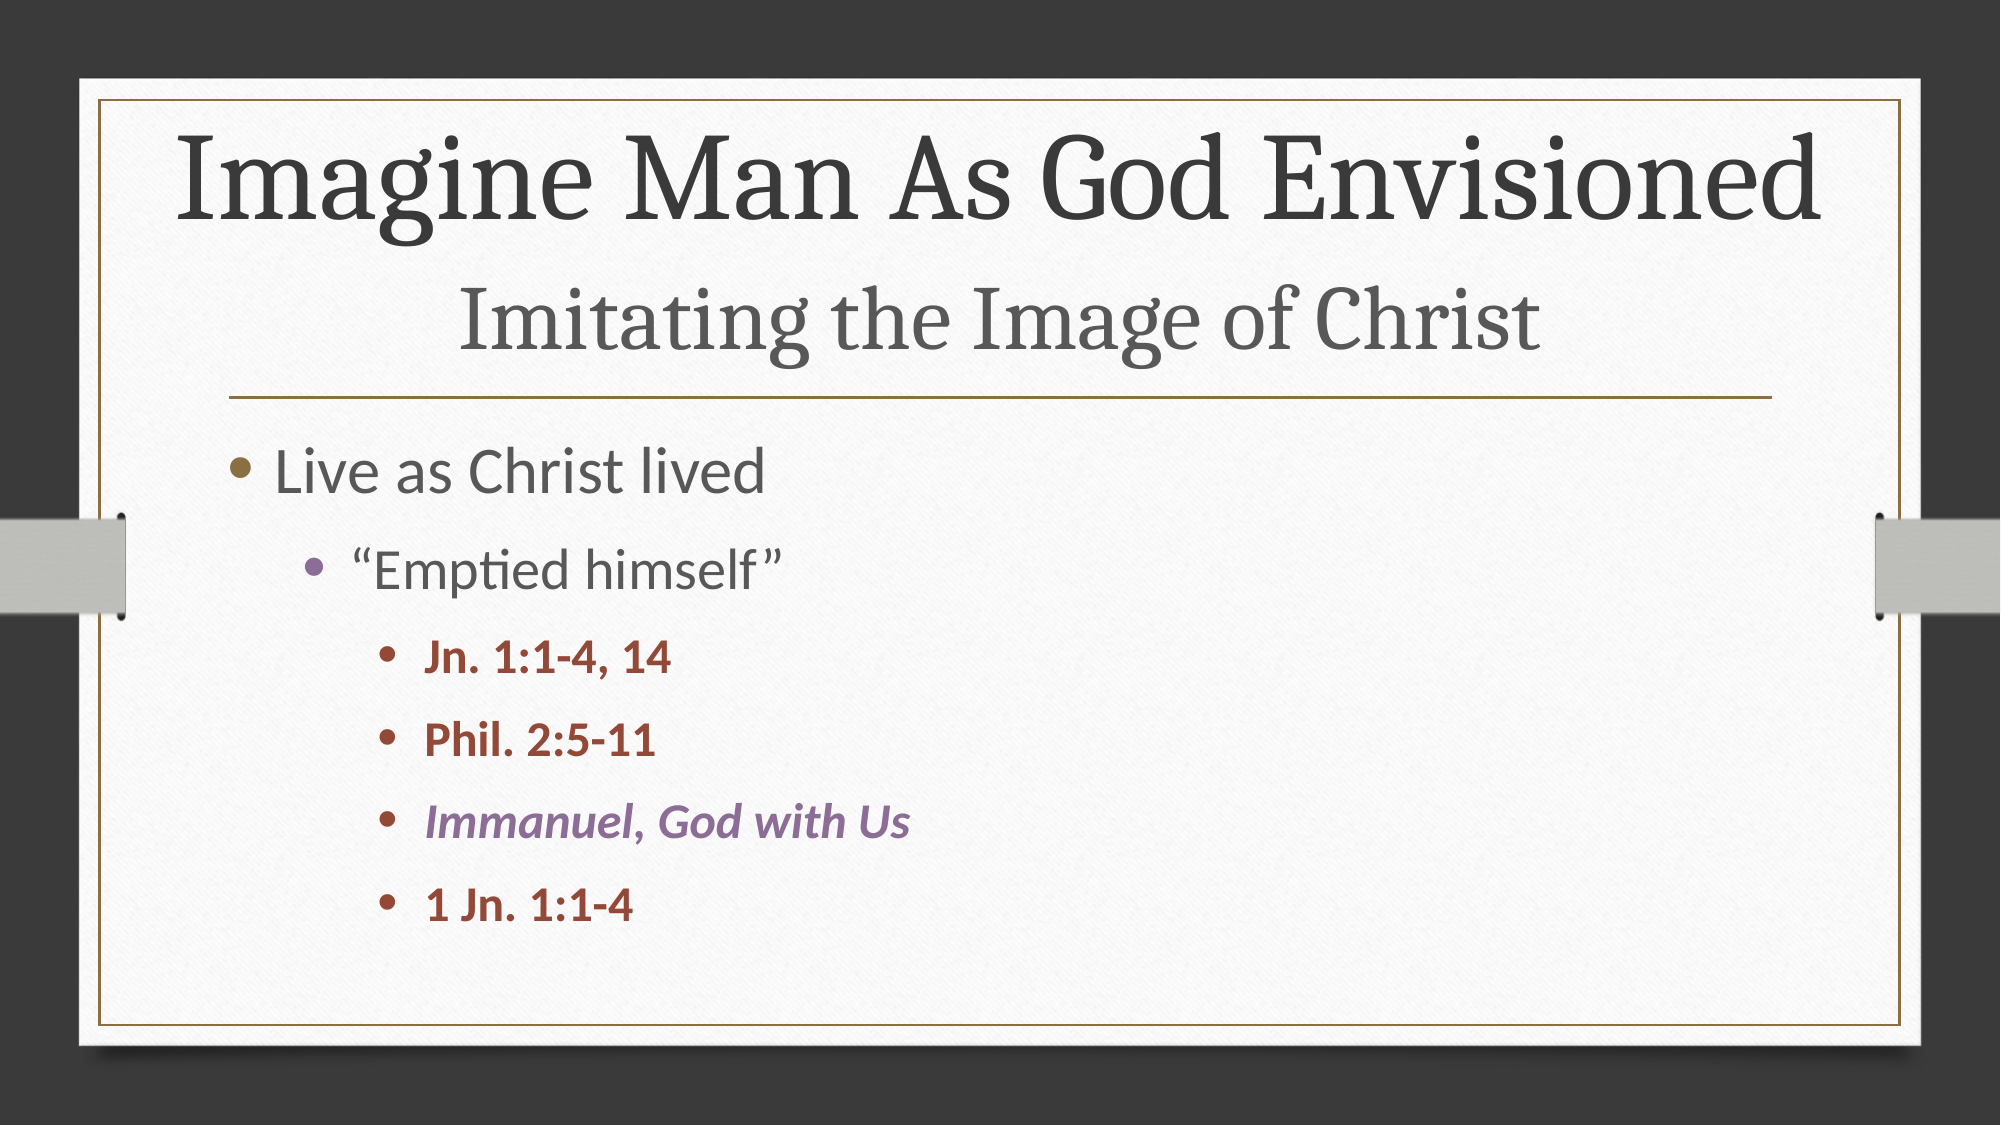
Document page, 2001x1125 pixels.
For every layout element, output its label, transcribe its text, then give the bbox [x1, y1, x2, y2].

title Imitating the Image of Christ [212, 252, 1788, 375]
list Live as Christ lived “Emptied himself” Jn. 1:1-4, 14 Phil. 2:5-11 Immanuel, God with Us 1 Jn. 1:1-4 [212, 419, 1903, 1038]
text_box Imagine Man As God Envisioned [0, 87, 2000, 252]
